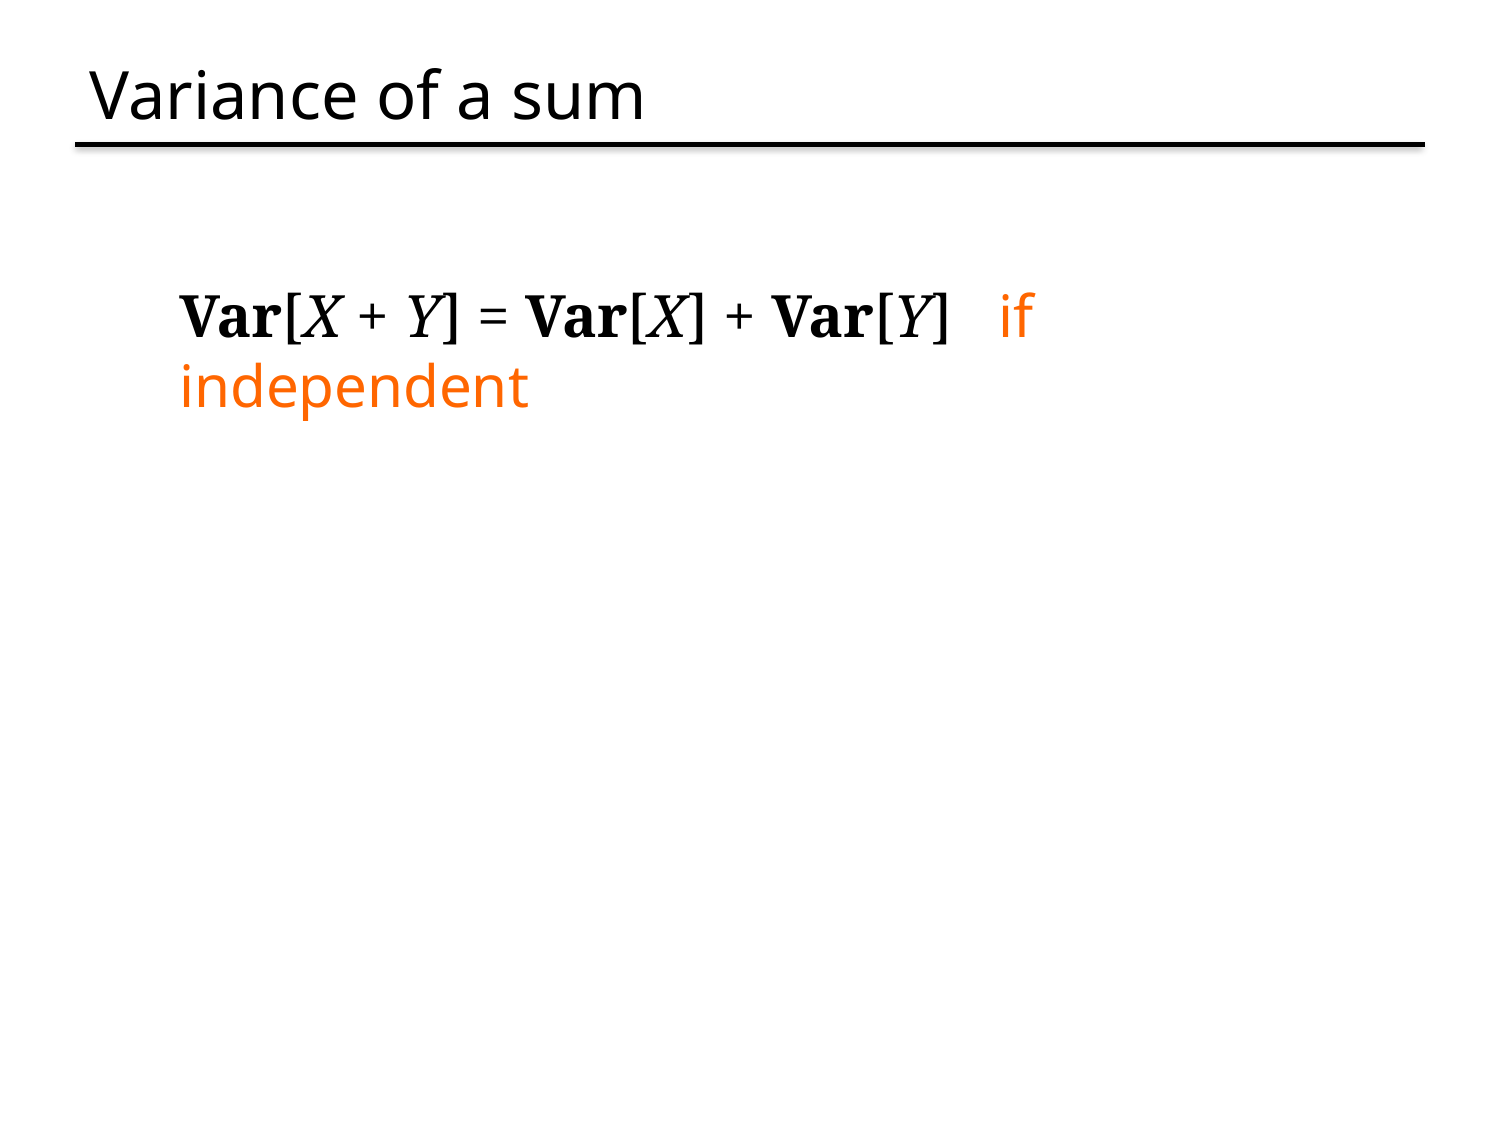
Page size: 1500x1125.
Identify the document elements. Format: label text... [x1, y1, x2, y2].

text_box Var[X + Y] = Var[X] + Var[Y] if independent [164, 271, 1336, 427]
title Variance of a sum [75, 45, 1425, 145]
